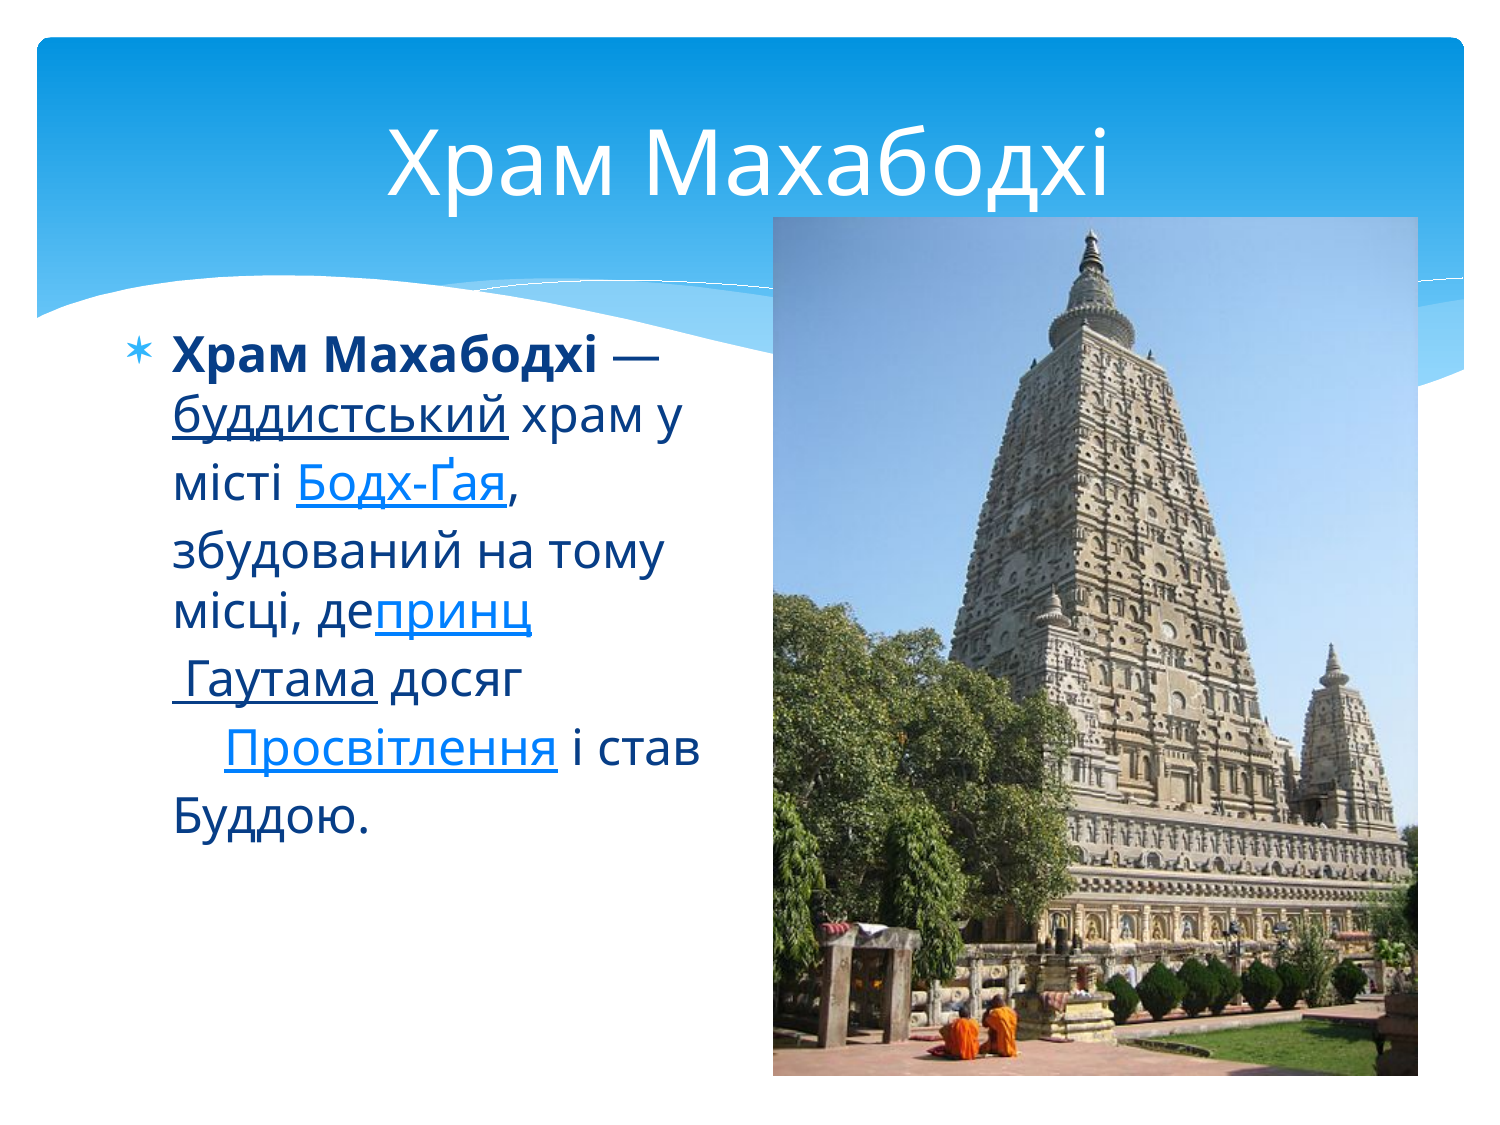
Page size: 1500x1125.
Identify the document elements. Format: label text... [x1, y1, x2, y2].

list Храм Махабодхі — буддистський храм у місті Бодх-Ґая, збудований на тому місці, депринц Гаутама досяг Просвітлення і став Буддою. [112, 314, 739, 1035]
picture [773, 216, 1418, 1076]
title Храм Махабодхі [75, 55, 1425, 261]
